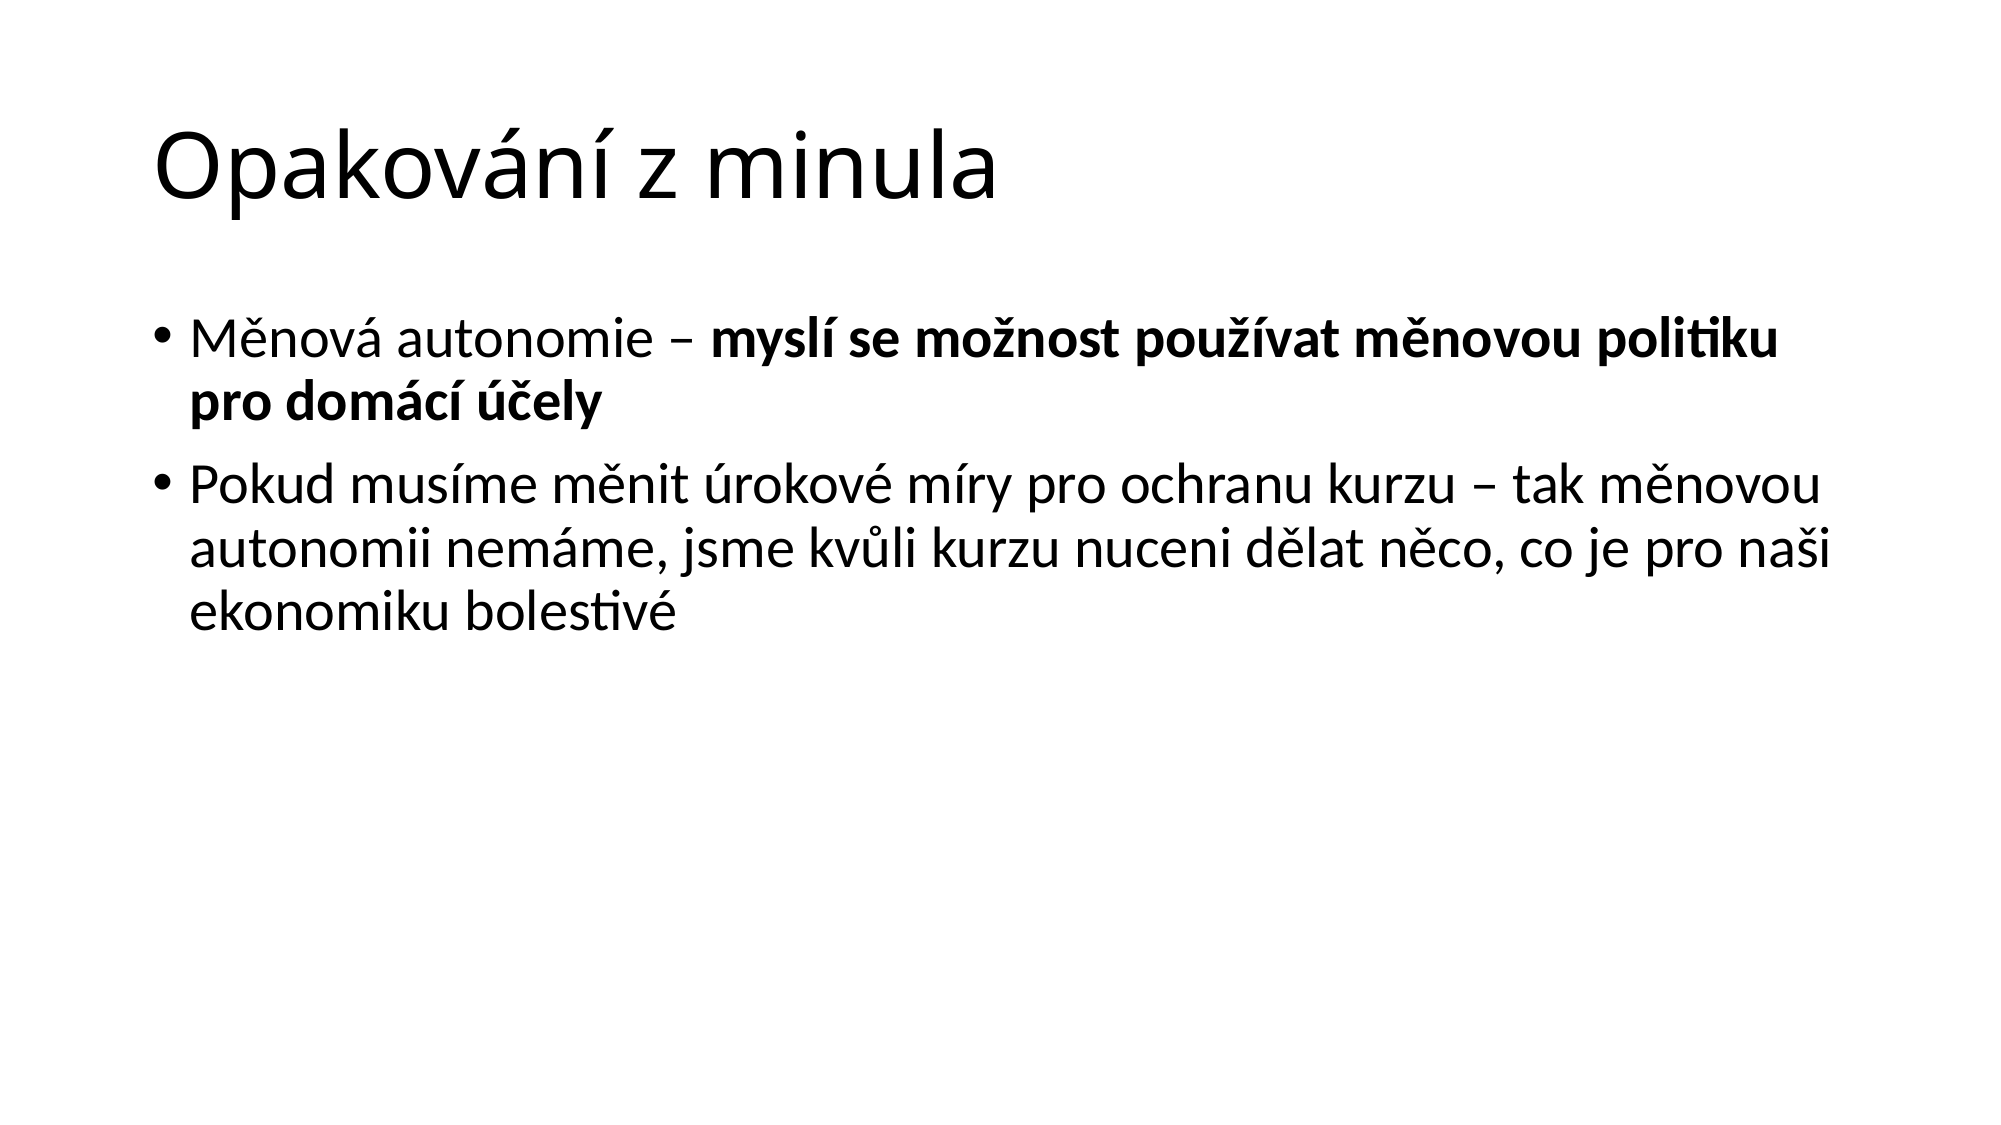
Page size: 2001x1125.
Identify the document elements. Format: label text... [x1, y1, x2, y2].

list Měnová autonomie – myslí se možnost používat měnovou politiku pro domácí účely Pokud musíme měnit úrokové míry pro ochranu kurzu – tak měnovou autonomii nemáme, jsme kvůli kurzu nuceni dělat něco, co je pro naši ekonomiku bolestivé [137, 299, 1863, 1014]
title Opakování z minula [137, 59, 1863, 278]
